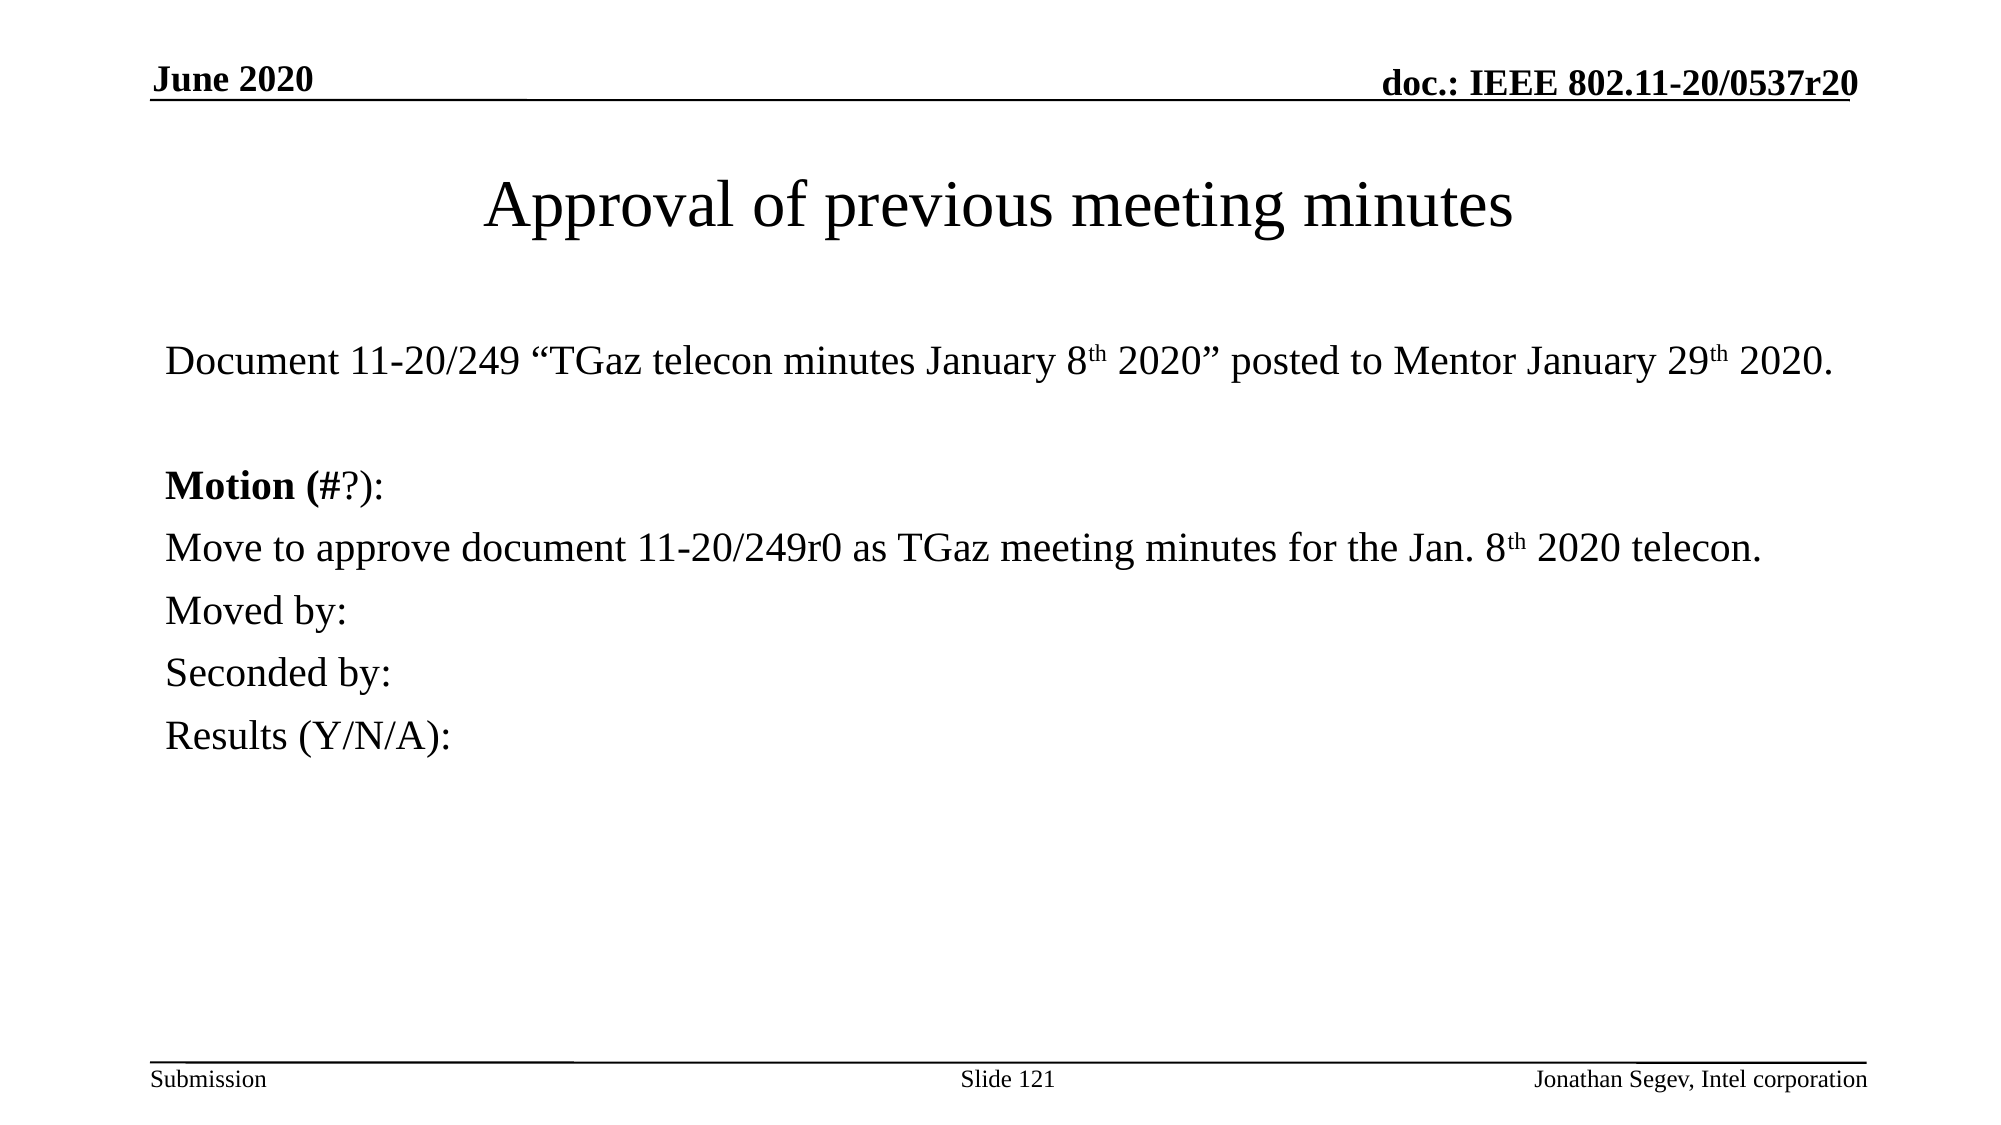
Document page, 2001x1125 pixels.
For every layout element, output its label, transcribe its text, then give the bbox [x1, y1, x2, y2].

slide_number Slide 121 [950, 1061, 1067, 1123]
list Document 11-20/249 “TGaz telecon minutes January 8th 2020” posted to Mentor January 29th 2020. Motion (#?): Move to approve document 11-20/249r0 as TGaz meeting minutes for the Jan. 8th 2020 telecon. Moved by: Seconded by: Results (Y/N/A): [149, 324, 1850, 1000]
title Approval of previous meeting minutes [149, 112, 1850, 288]
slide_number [152, 54, 563, 100]
footer Jonathan Segev, Intel corporation [1171, 1061, 1869, 1093]
